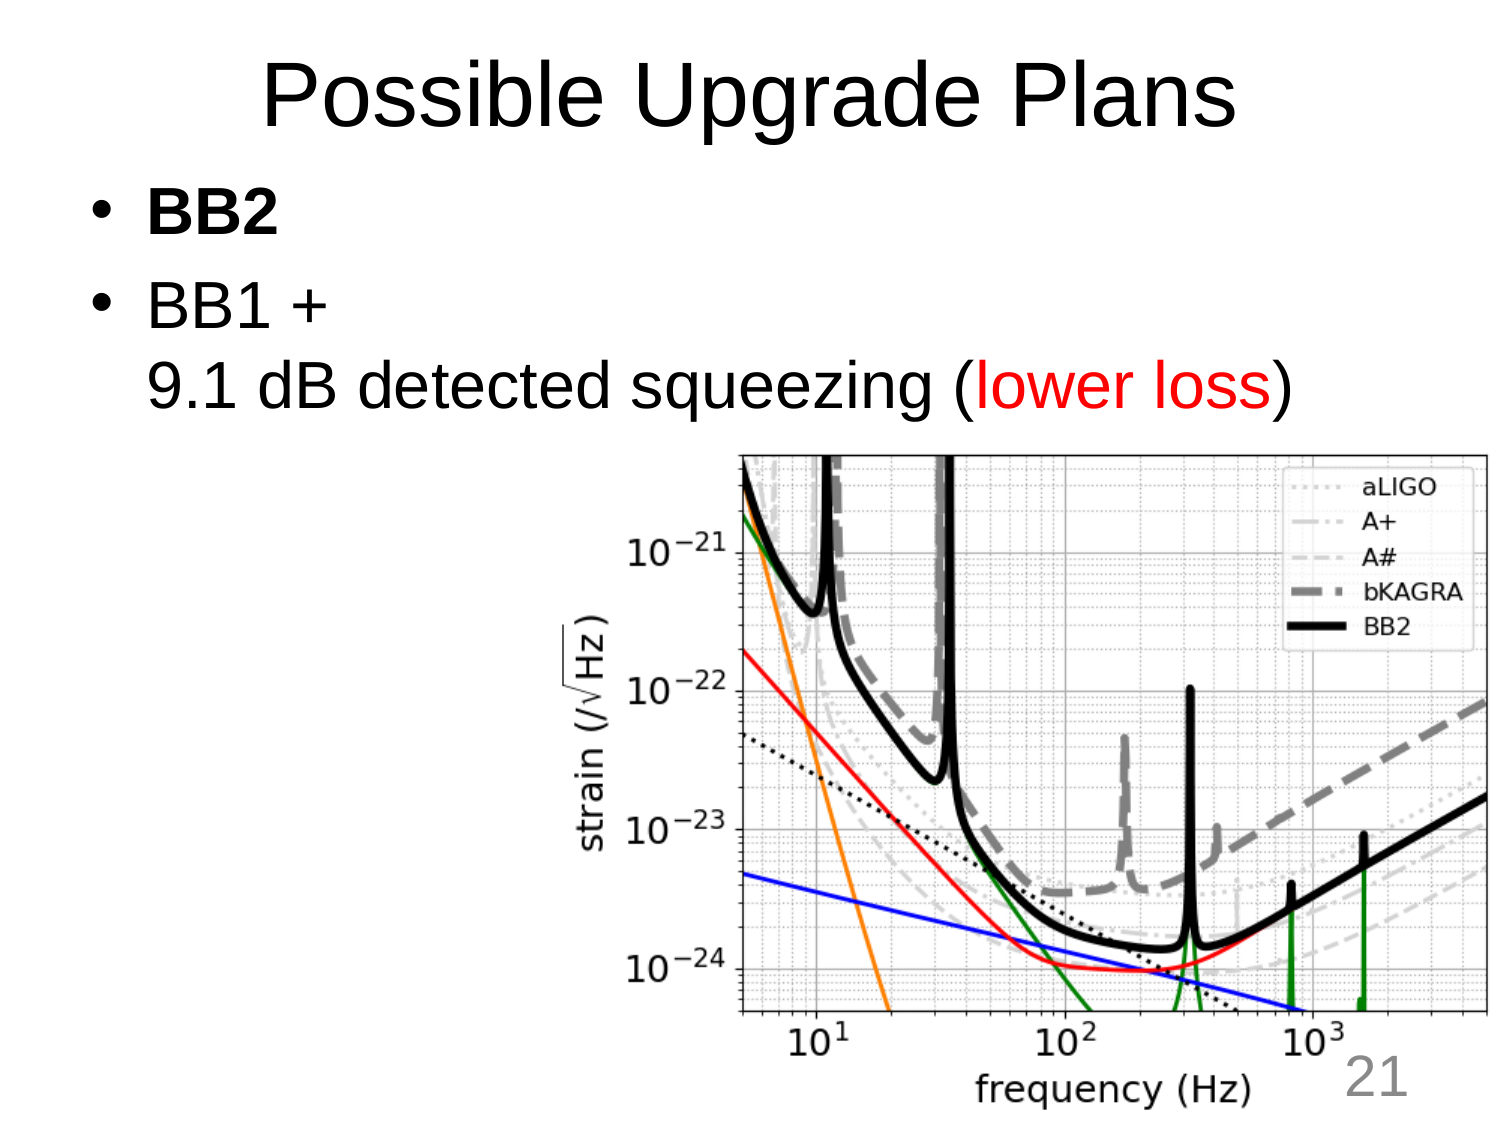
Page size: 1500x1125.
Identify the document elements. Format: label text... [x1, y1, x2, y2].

list BB2 BB1 + 9.1 dB detected squeezing (lower loss) [75, 160, 1500, 551]
picture [545, 440, 1500, 1125]
title Possible Upgrade Plans [0, 0, 1500, 184]
